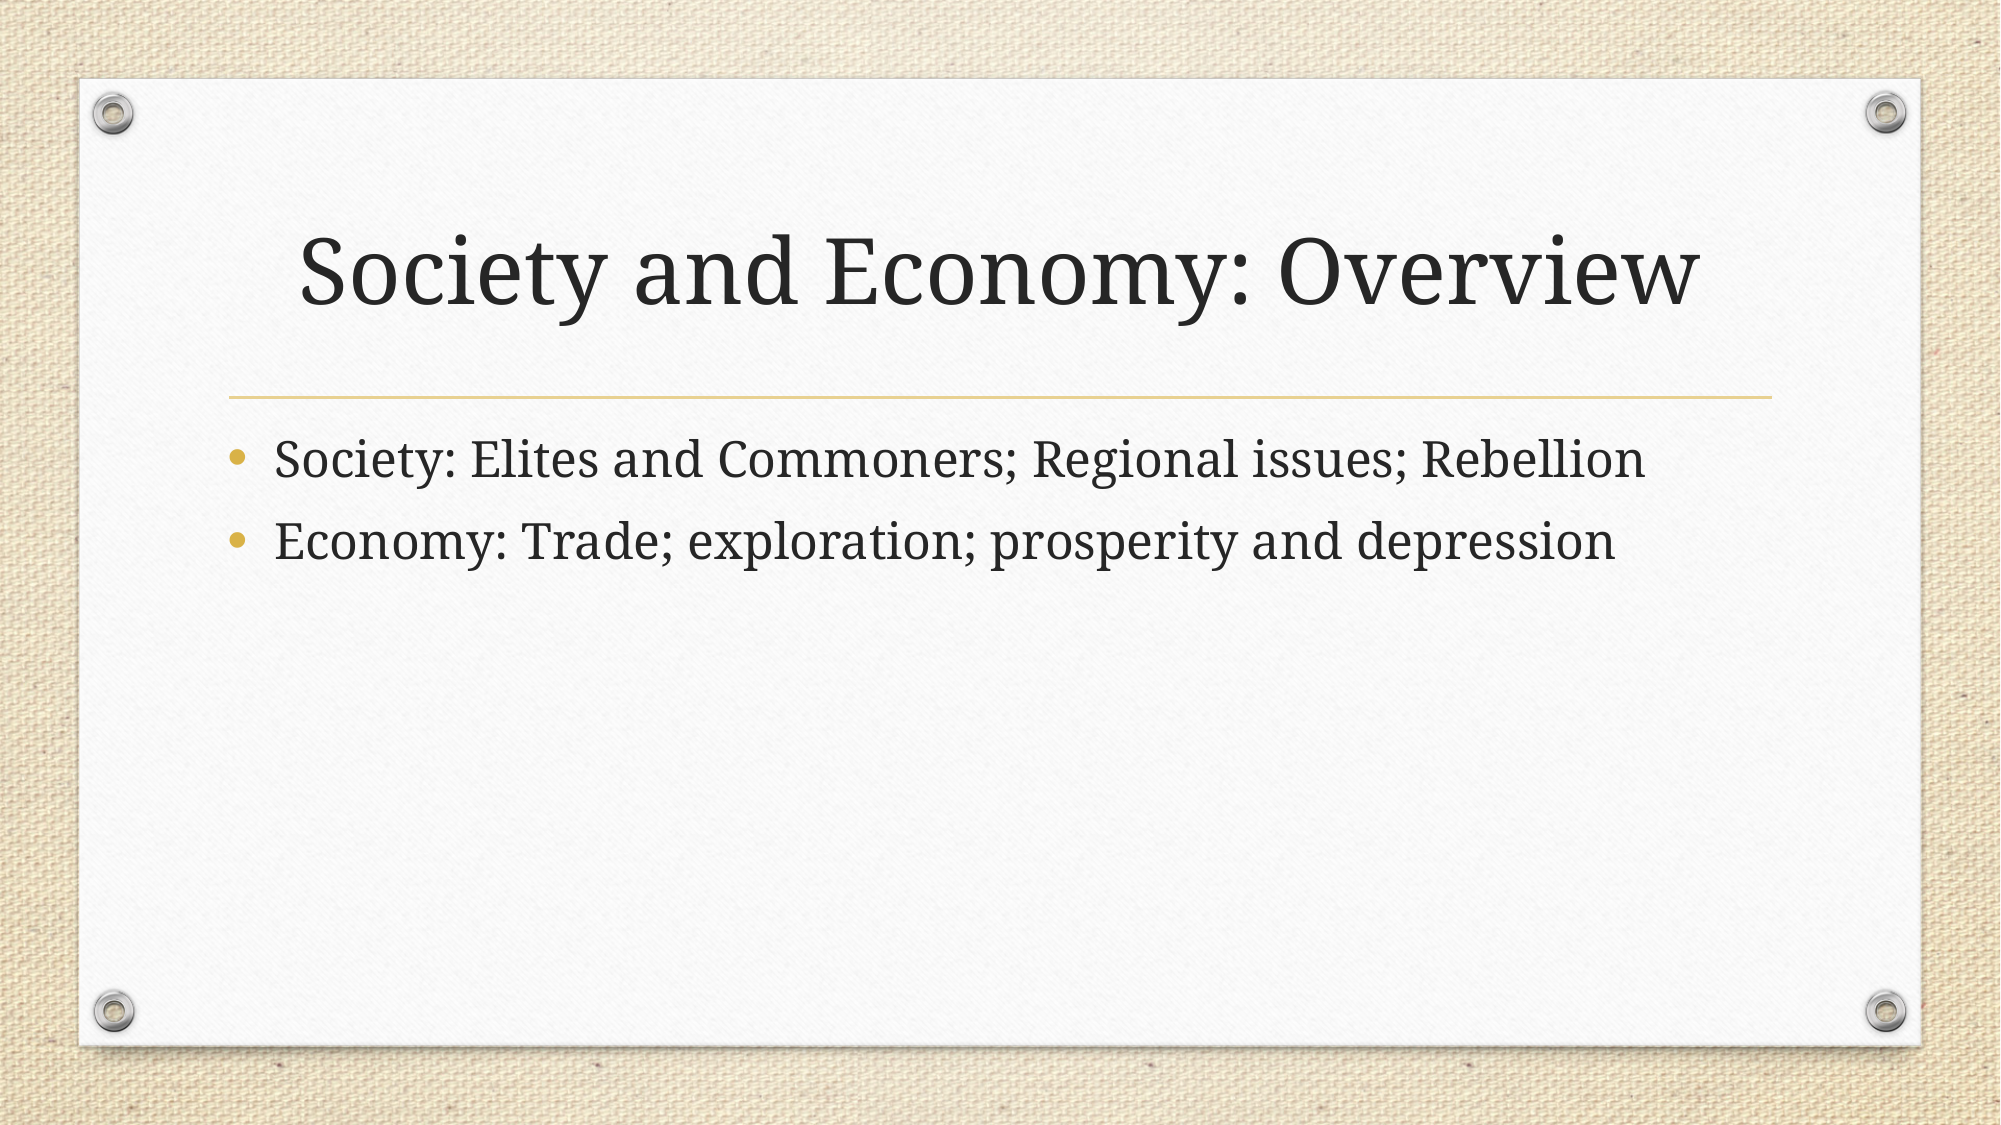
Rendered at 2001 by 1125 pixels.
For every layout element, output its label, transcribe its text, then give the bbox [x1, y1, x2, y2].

title Society and Economy: Overview [212, 161, 1788, 375]
picture [0, 0, 2001, 1125]
list Society: Elites and Commoners; Regional issues; Rebellion Economy: Trade; exploration; prosperity and depression [212, 419, 1788, 964]
